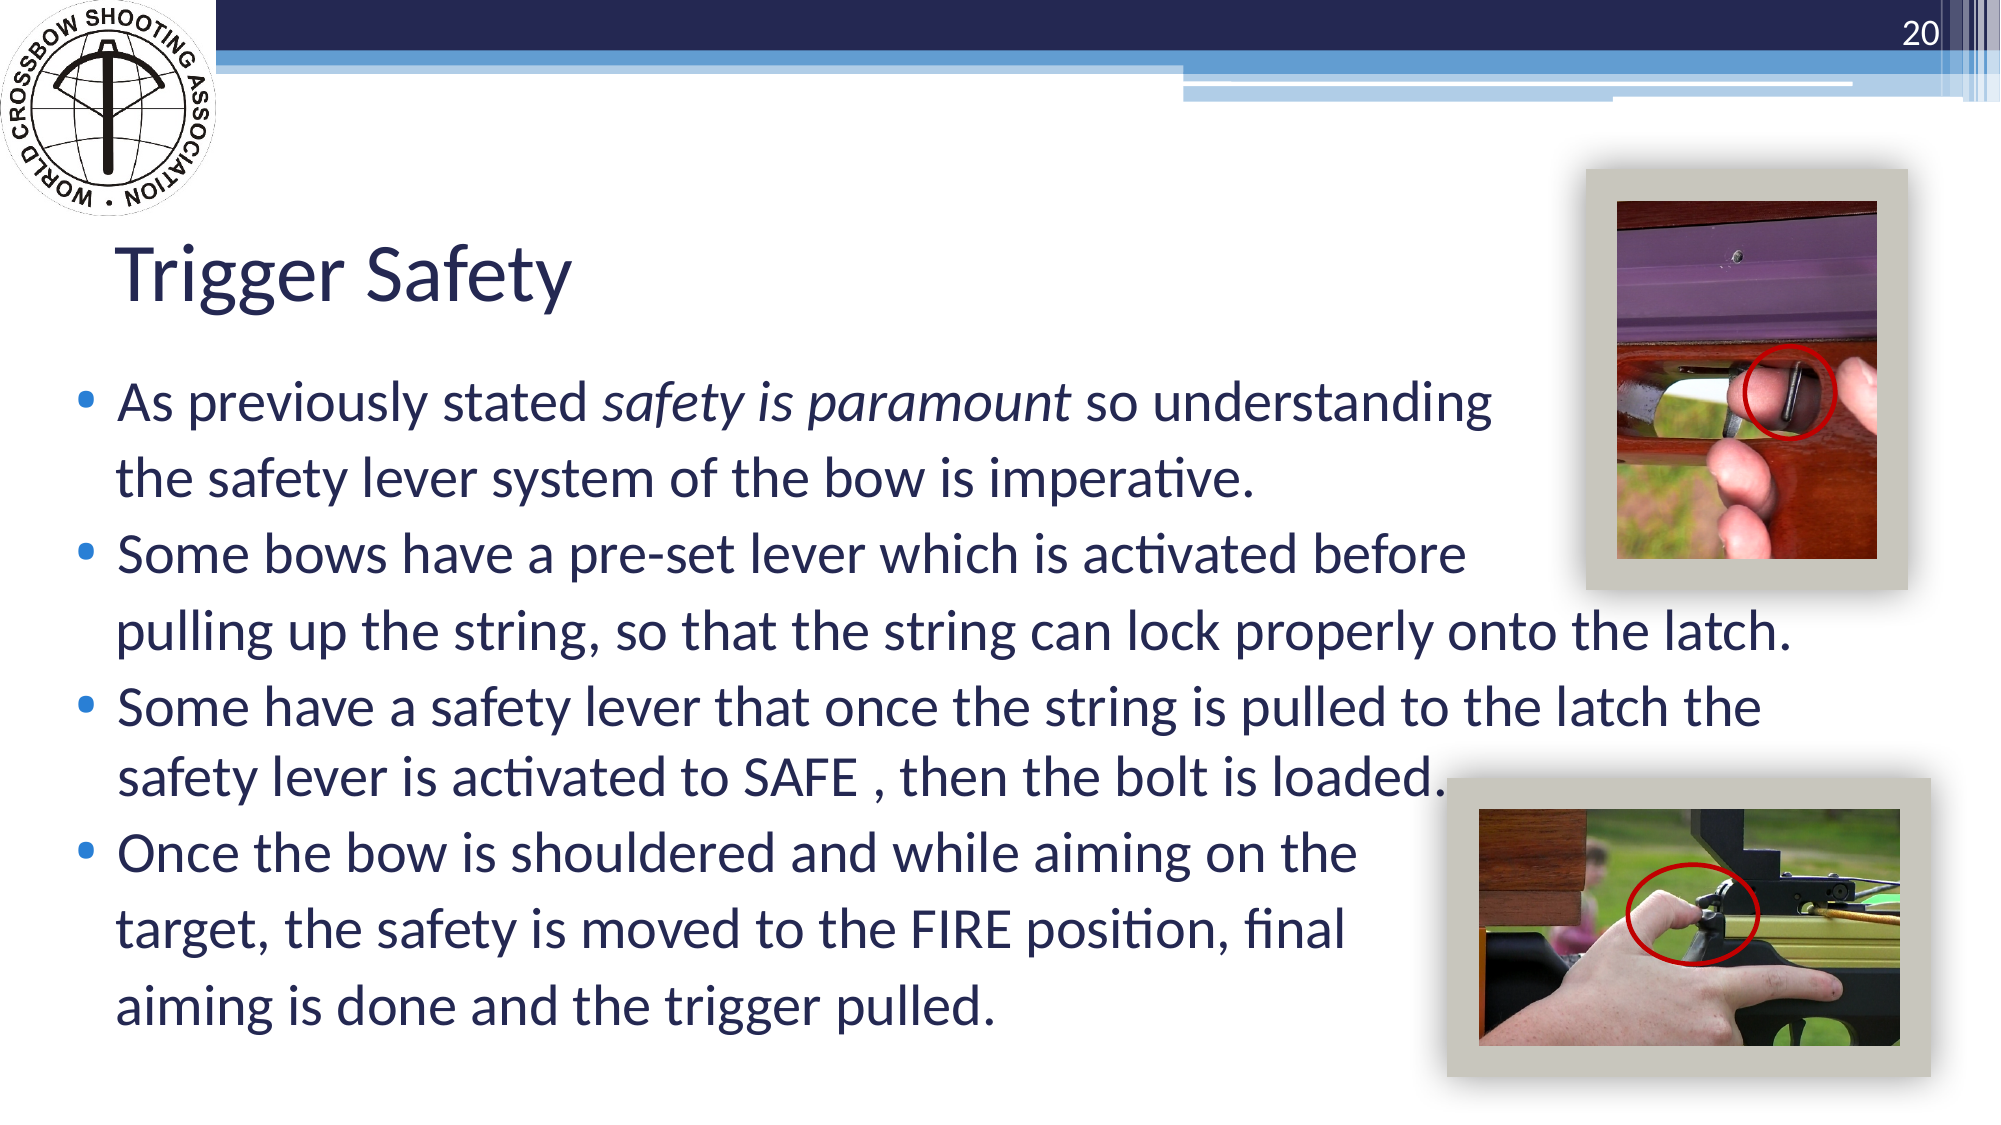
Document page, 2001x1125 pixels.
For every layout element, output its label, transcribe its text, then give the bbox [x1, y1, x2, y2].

title Trigger Safety [99, 180, 1560, 356]
picture [1616, 200, 1877, 559]
picture [0, 0, 216, 216]
slide_number 20 [1788, 0, 1955, 61]
list As previously stated safety is paramount so understanding the safety lever system of the bow is imperative. Some bows have a pre-set lever which is activated before pulling up the string, so that the string can lock properly onto the latch. Some have a safety lever that once the string is pulled to the latch the safety lever is activated to SAFE , then the bolt is loaded. Once the bow is shouldered and while aiming on the target, the safety is moved to the FIRE position, final aiming is done and the trigger pulled. [42, 355, 1843, 1066]
picture [1478, 808, 1900, 1046]
